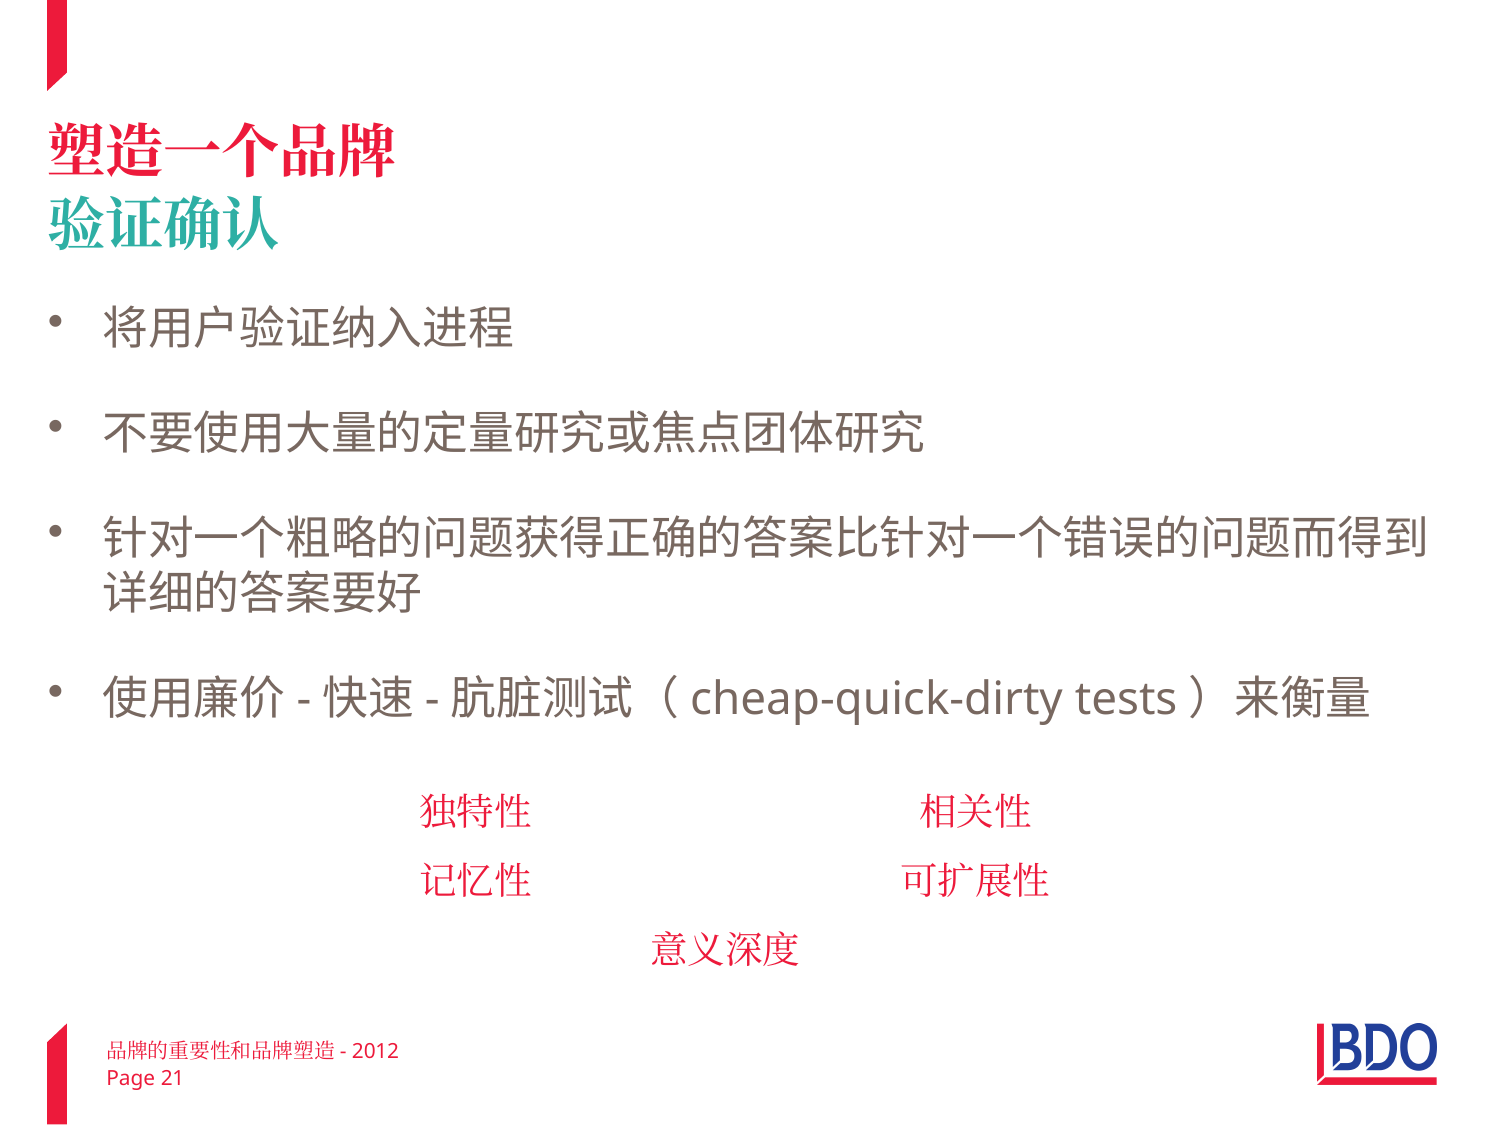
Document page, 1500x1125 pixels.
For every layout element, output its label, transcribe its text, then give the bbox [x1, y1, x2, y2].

table_cell 可扩展性 [725, 844, 1225, 913]
footer 品牌的重要性和品牌塑造- 2012 [106, 1037, 1205, 1065]
slide_number Page 21 [106, 1063, 457, 1092]
table_cell 意义深度 [226, 913, 1225, 982]
table_cell 记忆性 [226, 844, 725, 913]
picture [1317, 1023, 1437, 1085]
list 将用户验证纳入进程 不要使用大量的定量研究或焦点团体研究 针对一个粗略的问题获得正确的答案比针对一个错误的问题而得到详细的答案要好 使用廉价-快速-肮脏测试（cheap-quick-dirty tests）来衡量 [46, 298, 1466, 925]
title 塑造一个品牌 验证确认 [46, 110, 1466, 271]
table_header 独特性 [226, 775, 725, 844]
table_header 相关性 [725, 775, 1225, 844]
